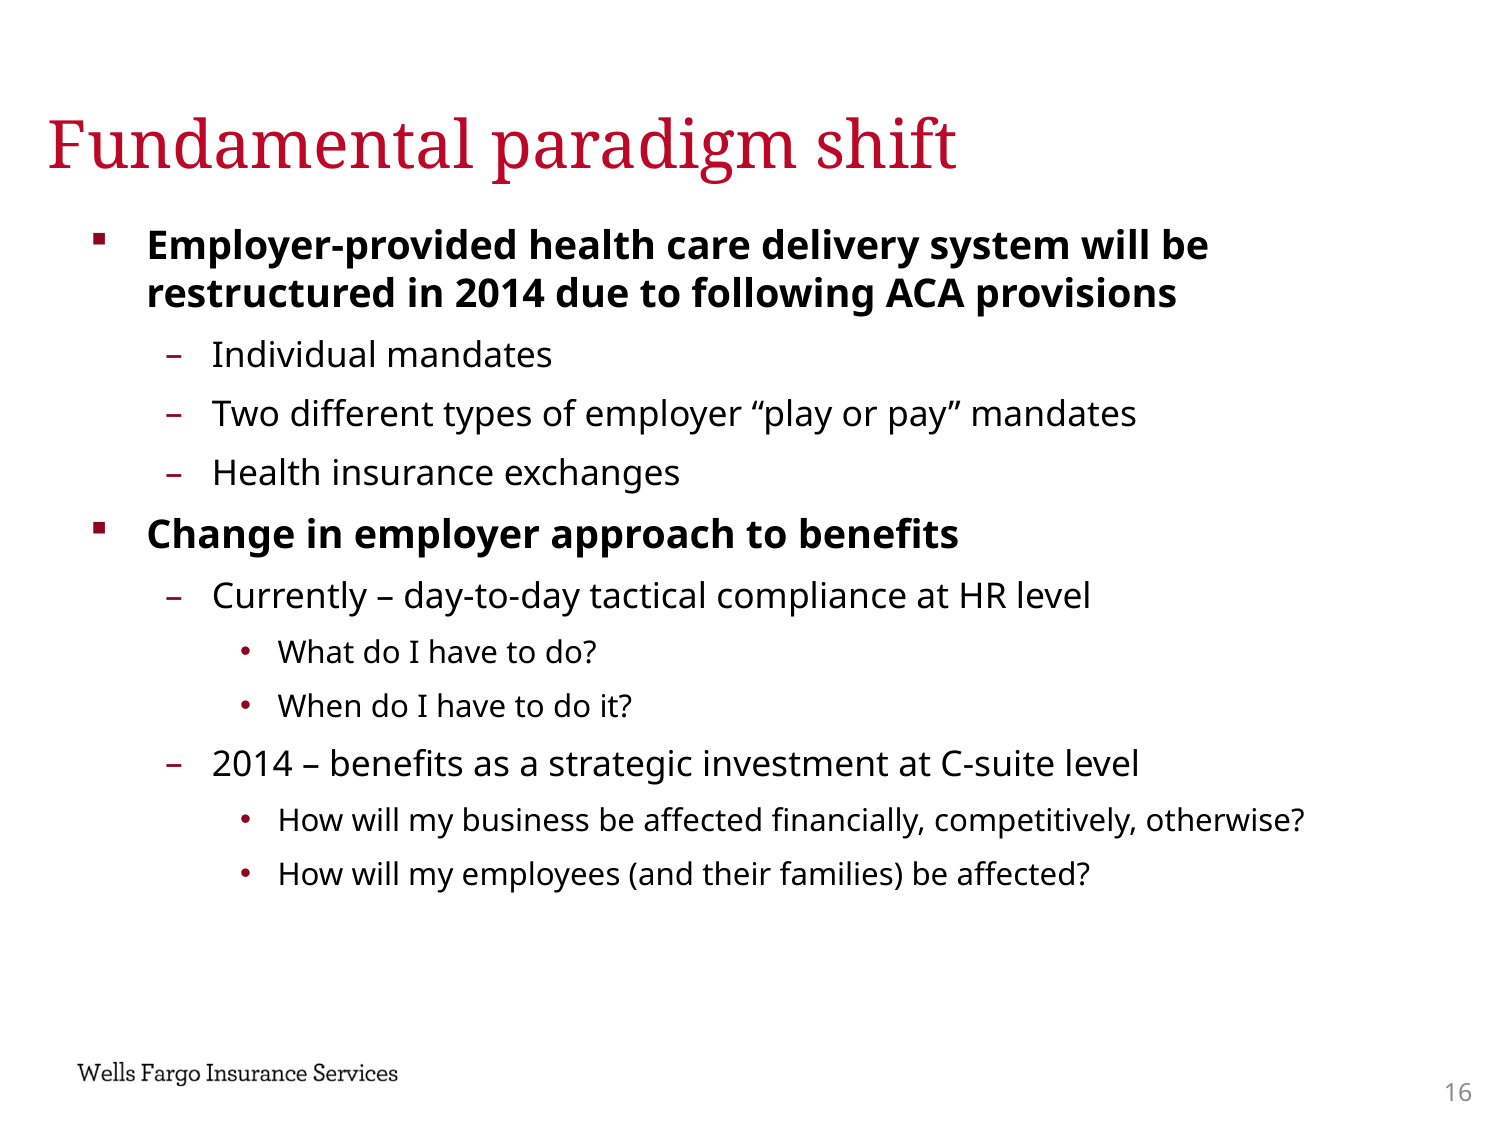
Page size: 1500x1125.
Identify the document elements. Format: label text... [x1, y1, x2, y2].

title Fundamental paradigm shift [32, 90, 1388, 213]
slide_number 15 [1137, 1074, 1488, 1113]
picture [75, 1054, 400, 1090]
list Employer-provided health care delivery system will be restructured in 2014 due to following ACA provisions Individual mandates Two different types of employer “play or pay” mandates Health insurance exchanges Change in employer approach to benefits Currently – day-to-day tactical compliance at HR level What do I have to do? When do I have to do it? 2014 – benefits as a strategic investment at C-suite level How will my business be affected financially, competitively, otherwise? How will my employees (and their families) be affected? [75, 212, 1425, 1041]
